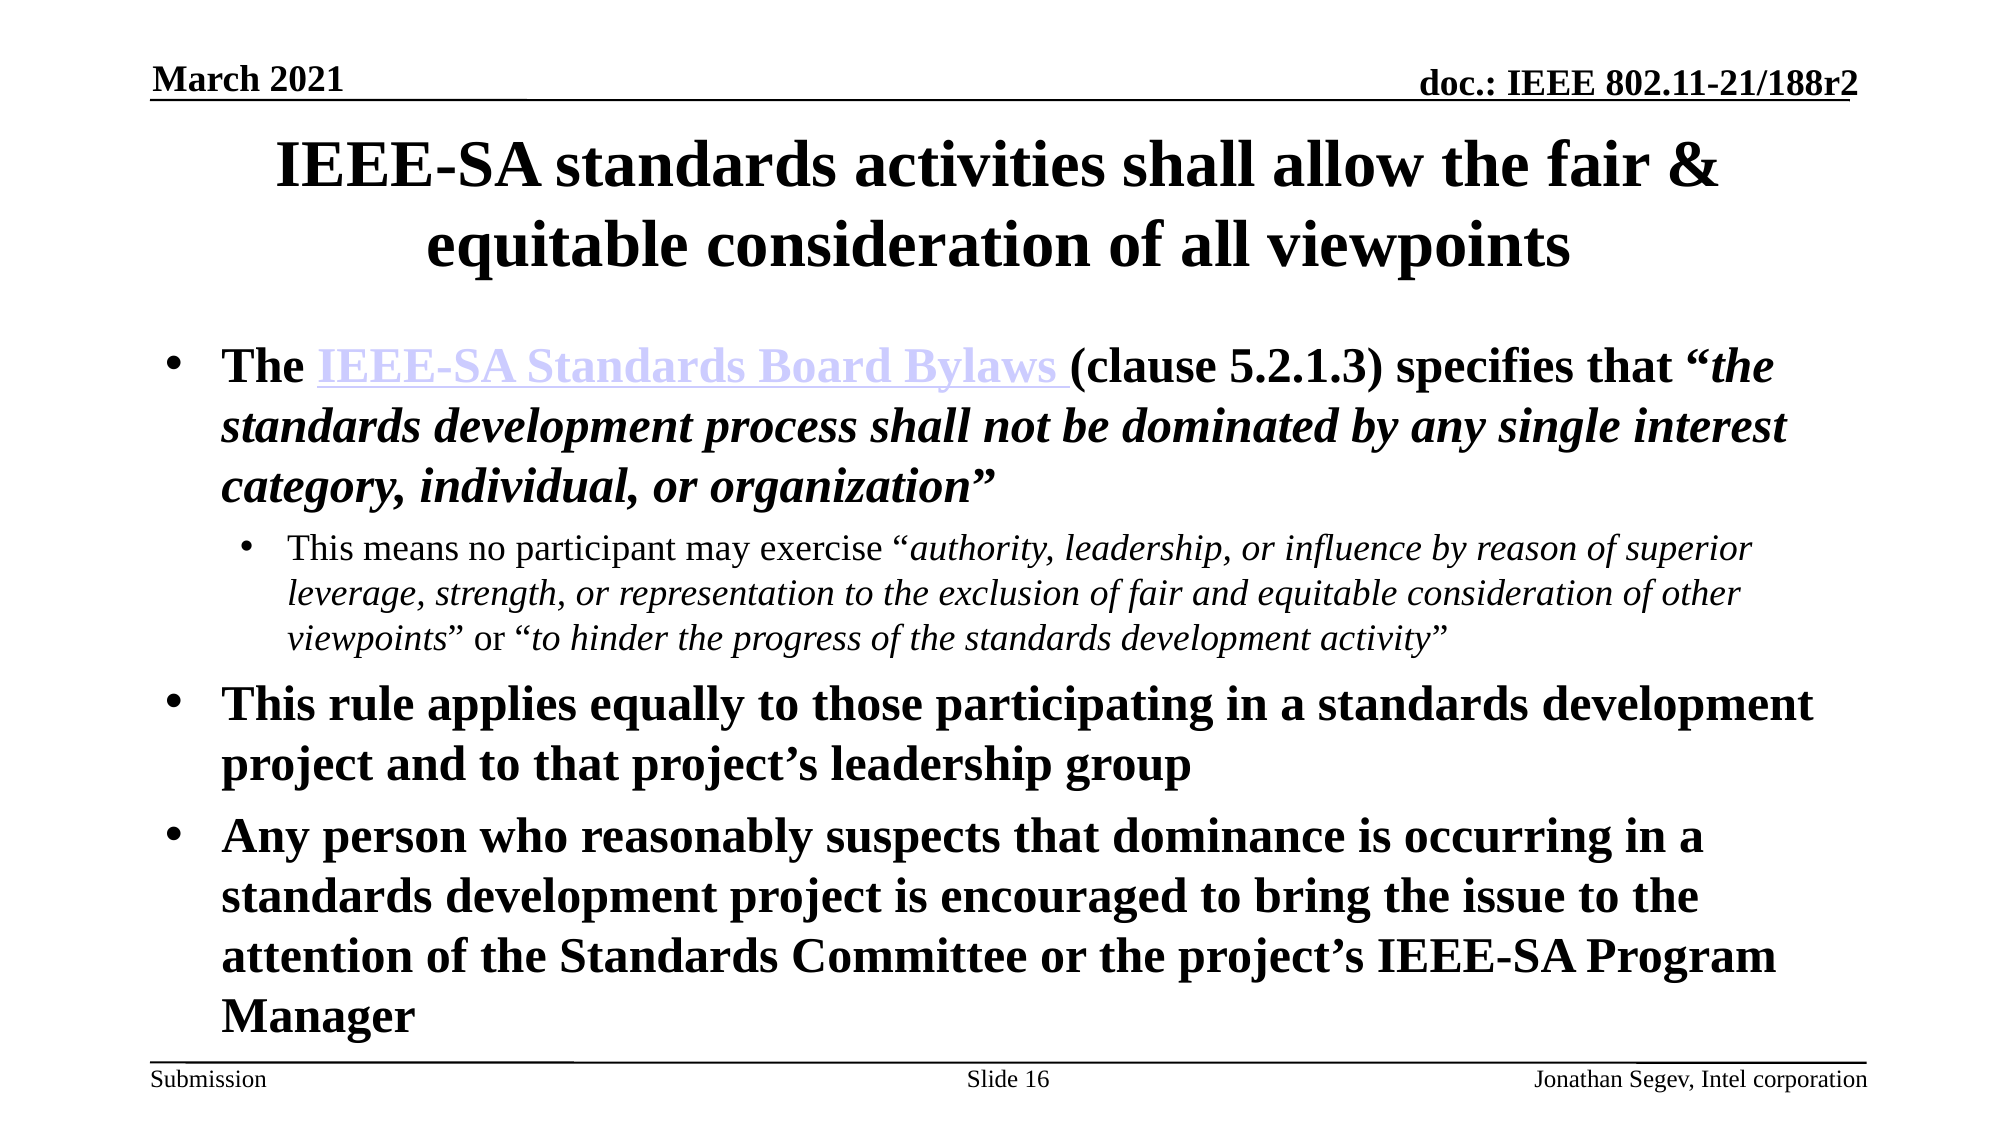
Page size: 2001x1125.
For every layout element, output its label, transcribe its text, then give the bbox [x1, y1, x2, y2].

title IEEE-SA standards activities shall allow the fair & equitable consideration of all viewpoints [149, 112, 1850, 288]
slide_number Slide 16 [950, 1061, 1067, 1123]
list The IEEE-SA Standards Board Bylaws (clause 5.2.1.3) specifies that “the standards development process shall not be dominated by any single interest category, individual, or organization” This means no participant may exercise “authority, leadership, or influence by reason of superior leverage, strength, or representation to the exclusion of fair and equitable consideration of other viewpoints” or “to hinder the progress of the standards development activity” This rule applies equally to those participating in a standards development project and to that project’s leadership group Any person who reasonably suspects that dominance is occurring in a standards development project is encouraged to bring the issue to the attention of the Standards Committee or the project’s IEEE-SA Program Manager [149, 324, 1850, 1000]
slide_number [152, 54, 563, 100]
footer Jonathan Segev, Intel corporation [1171, 1061, 1869, 1093]
